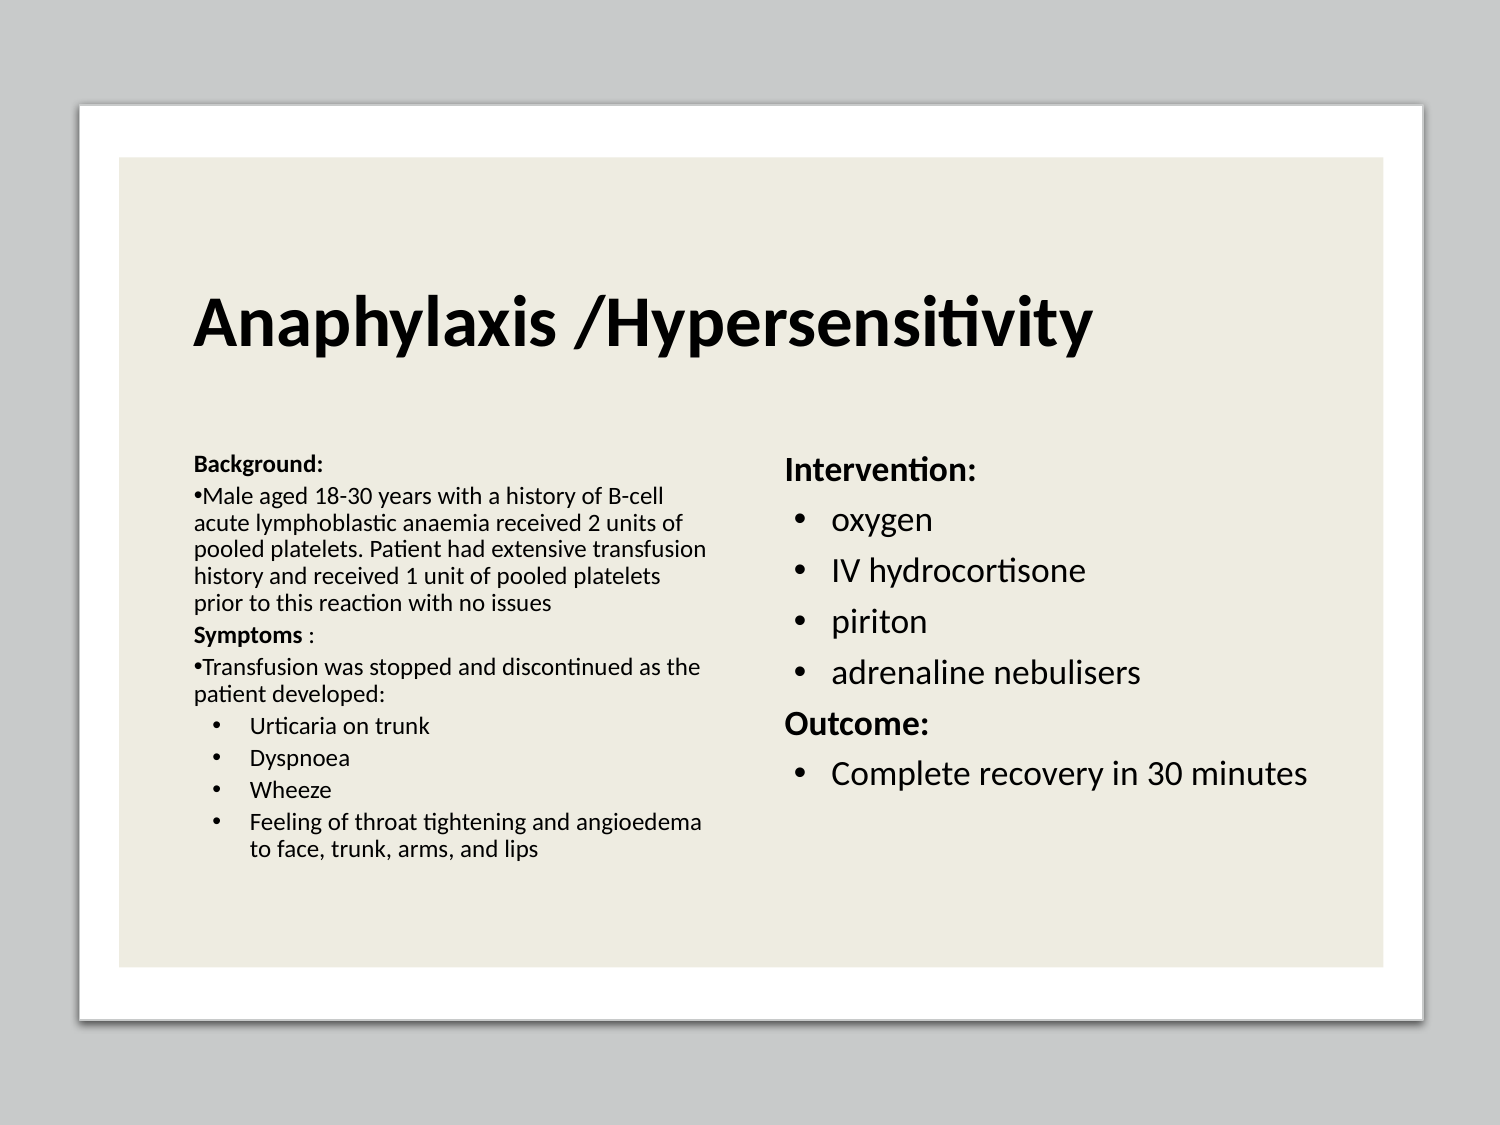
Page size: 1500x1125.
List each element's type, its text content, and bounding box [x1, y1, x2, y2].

text_box [77, 103, 1425, 1022]
list Background: Male aged 18-30 years with a history of B-cell acute lymphoblastic anaemia received 2 units of pooled platelets. Patient had extensive transfusion history and received 1 unit of pooled platelets prior to this reaction with no issues Symptoms : Transfusion was stopped and discontinued as the patient developed: Urticaria on trunk Dyspnoea Wheeze Feeling of throat tightening and angioedema to face, trunk, arms, and lips [178, 443, 731, 887]
title Anaphylaxis /Hypersensitivity [178, 236, 1330, 408]
text_box Intervention: oxygen IV hydrocortisone piriton adrenaline nebulisers Outcome: Complete recovery in 30 minutes [769, 443, 1330, 886]
text_box [0, 0, 1500, 1125]
text_box [117, 155, 1386, 969]
